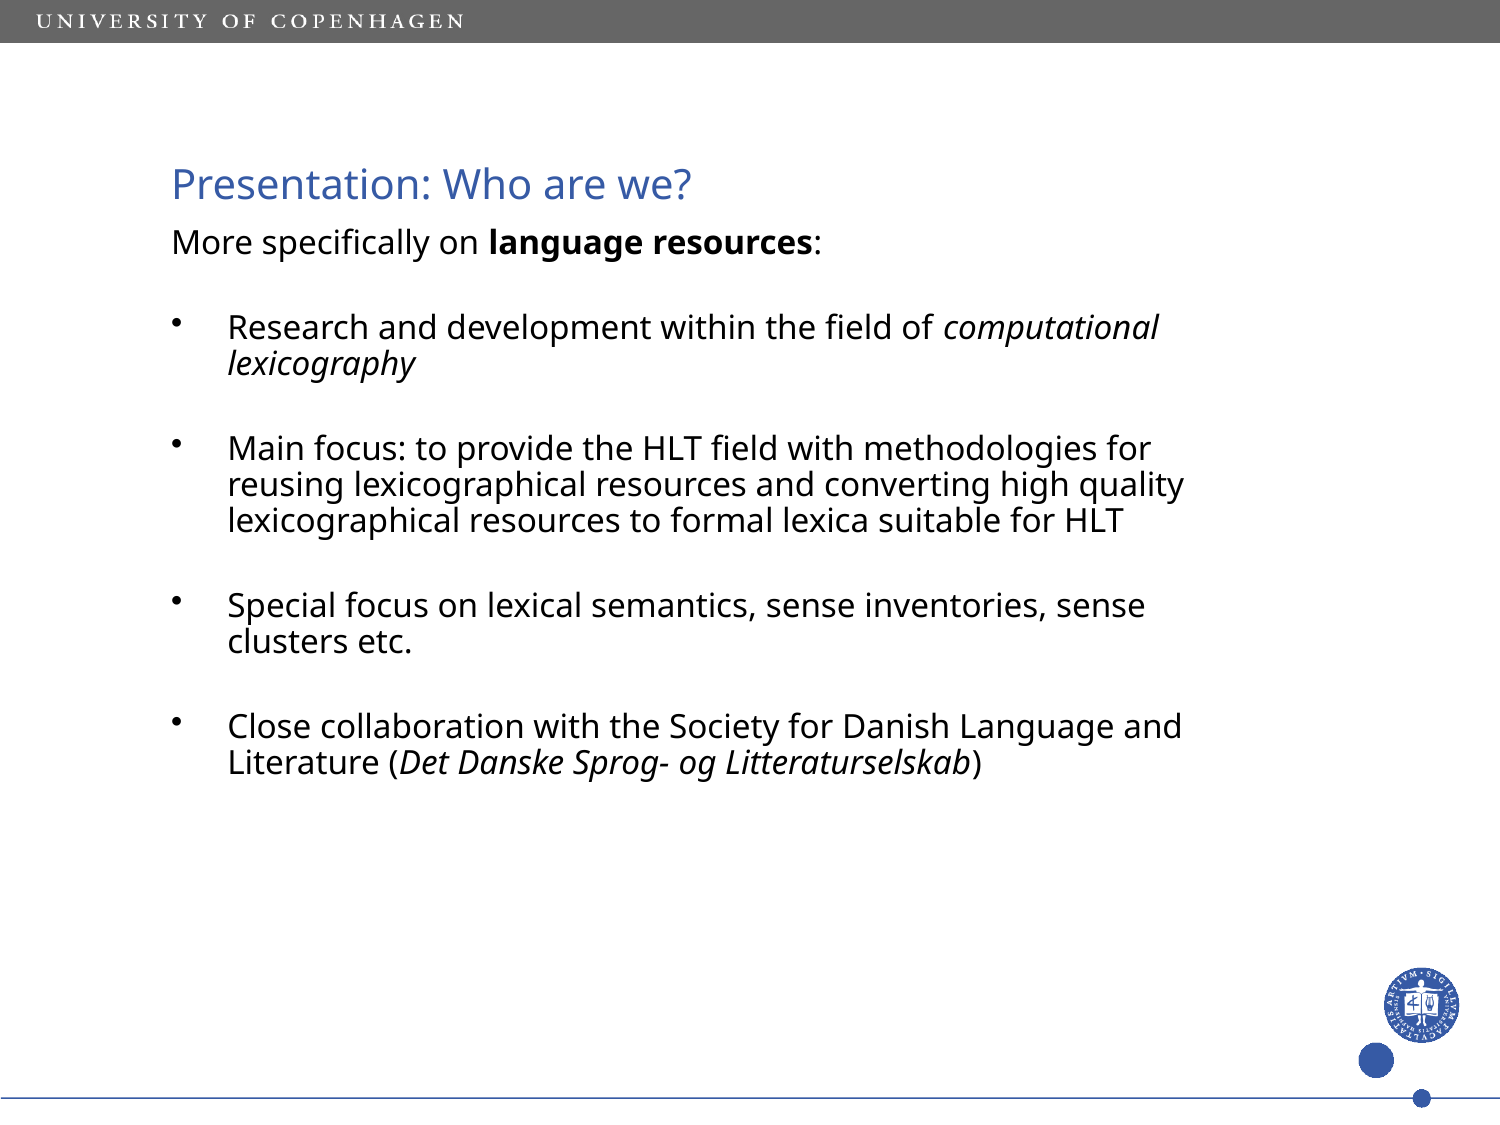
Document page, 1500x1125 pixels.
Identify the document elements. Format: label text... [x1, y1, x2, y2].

picture [0, 0, 1500, 43]
picture [0, 1099, 1500, 1125]
picture [0, 914, 1500, 1097]
list More specifically on language resources: Research and development within the field of computational lexicography Main focus: to provide the HLT field with methodologies for reusing lexicographical resources and converting high quality lexicographical resources to formal lexica suitable for HLT Special focus on lexical semantics, sense inventories, sense clusters etc. Close collaboration with the Society for Danish Language and Literature (Det Danske Sprog- og Litteraturselskab) [170, 225, 1251, 894]
title Presentation: Who are we? [170, 113, 1251, 209]
